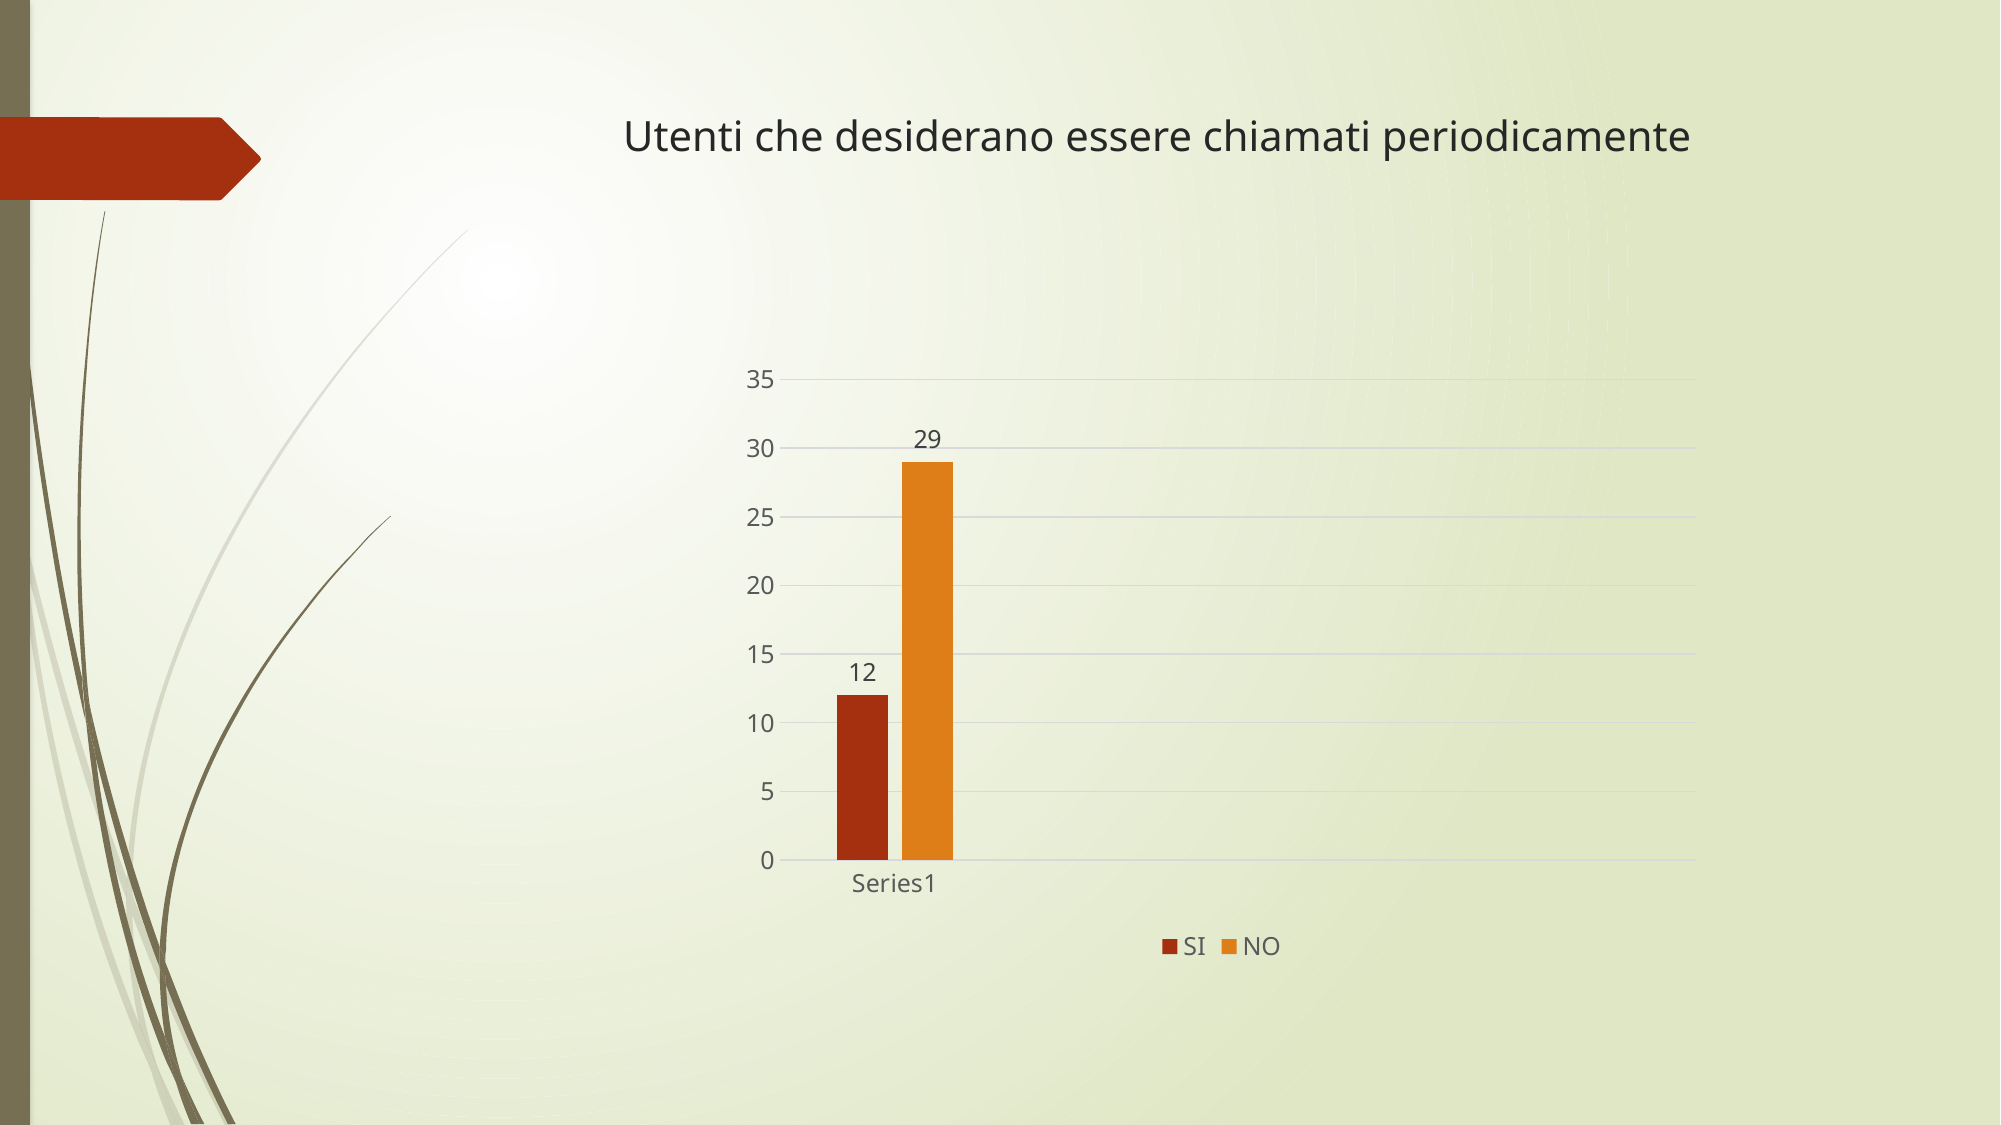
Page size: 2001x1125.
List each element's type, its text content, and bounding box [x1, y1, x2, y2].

chart [726, 349, 1717, 971]
title Utenti che desiderano essere chiamati periodicamente [425, 102, 1888, 166]
